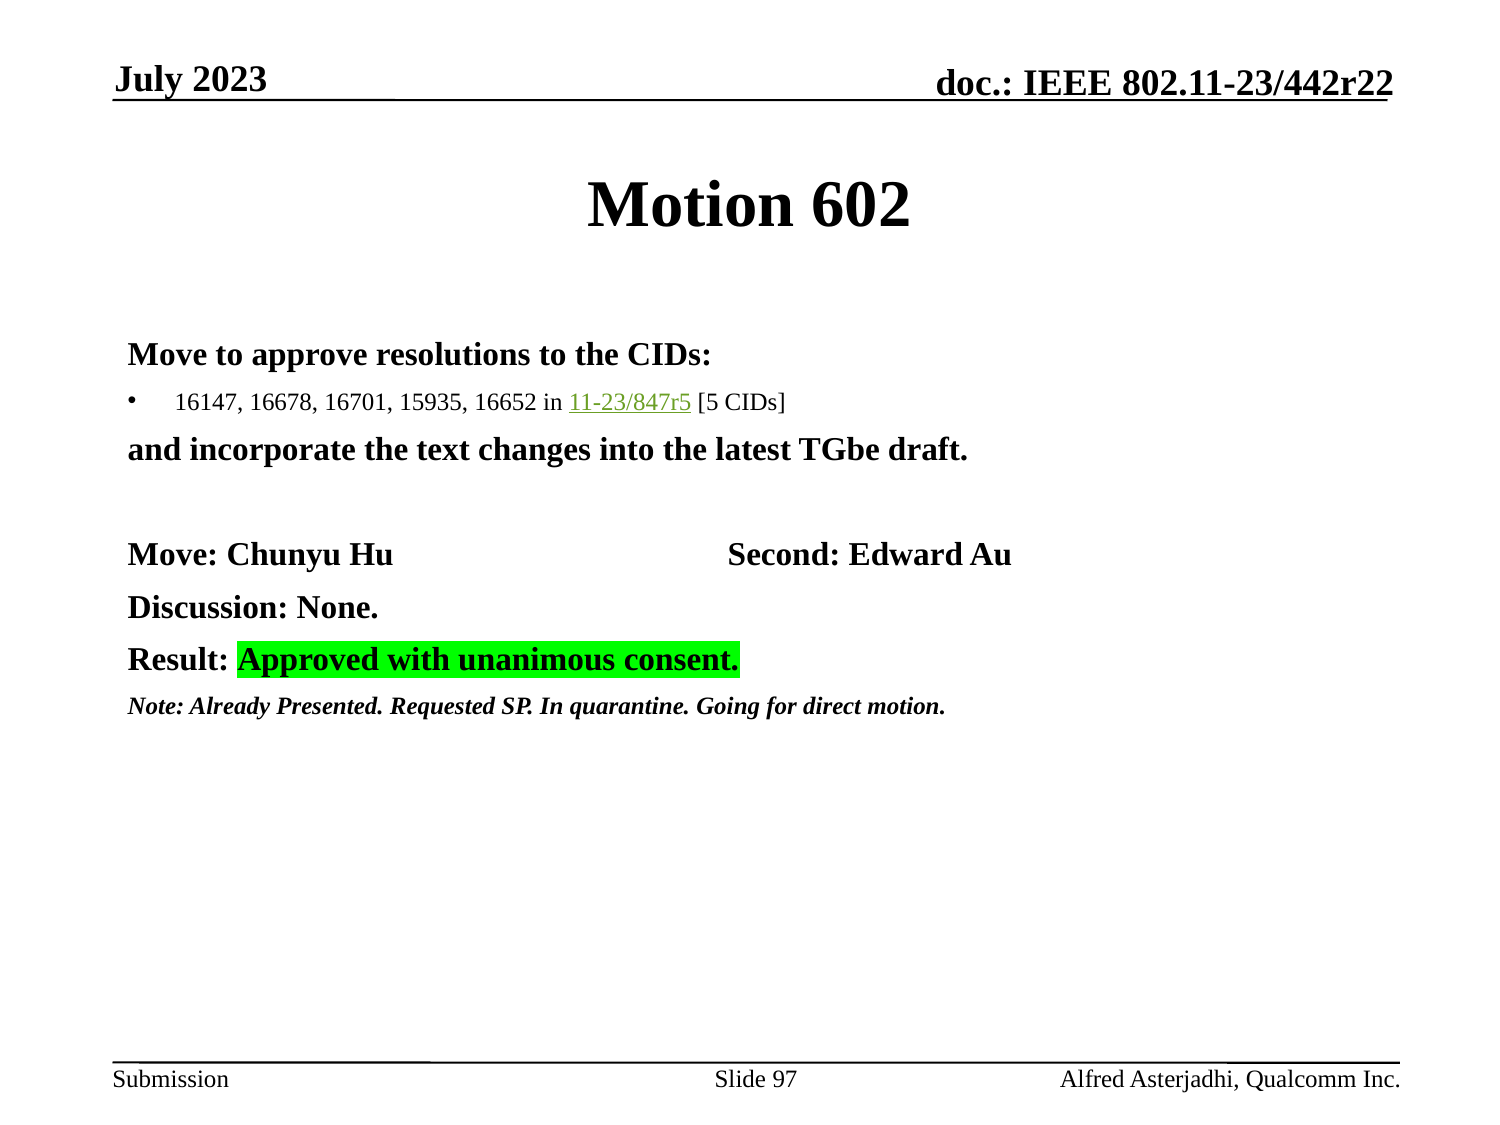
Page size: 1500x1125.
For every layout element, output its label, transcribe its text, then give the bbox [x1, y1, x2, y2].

footer Alfred Asterjadhi, Qualcomm Inc. [878, 1061, 1402, 1093]
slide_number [114, 54, 423, 100]
list Move to approve resolutions to the CIDs: 16147, 16678, 16701, 15935, 16652 in 11-23/847r5 [5 CIDs] and incorporate the text changes into the latest TGbe draft. Move: Chunyu Hu Second: Edward Au Discussion: None. Result: Approved with unanimous consent. Note: Already Presented. Requested SP. In quarantine. Going for direct motion. [112, 324, 1388, 1063]
title Motion 602 [112, 112, 1388, 288]
slide_number Slide 97 [712, 1061, 800, 1123]
